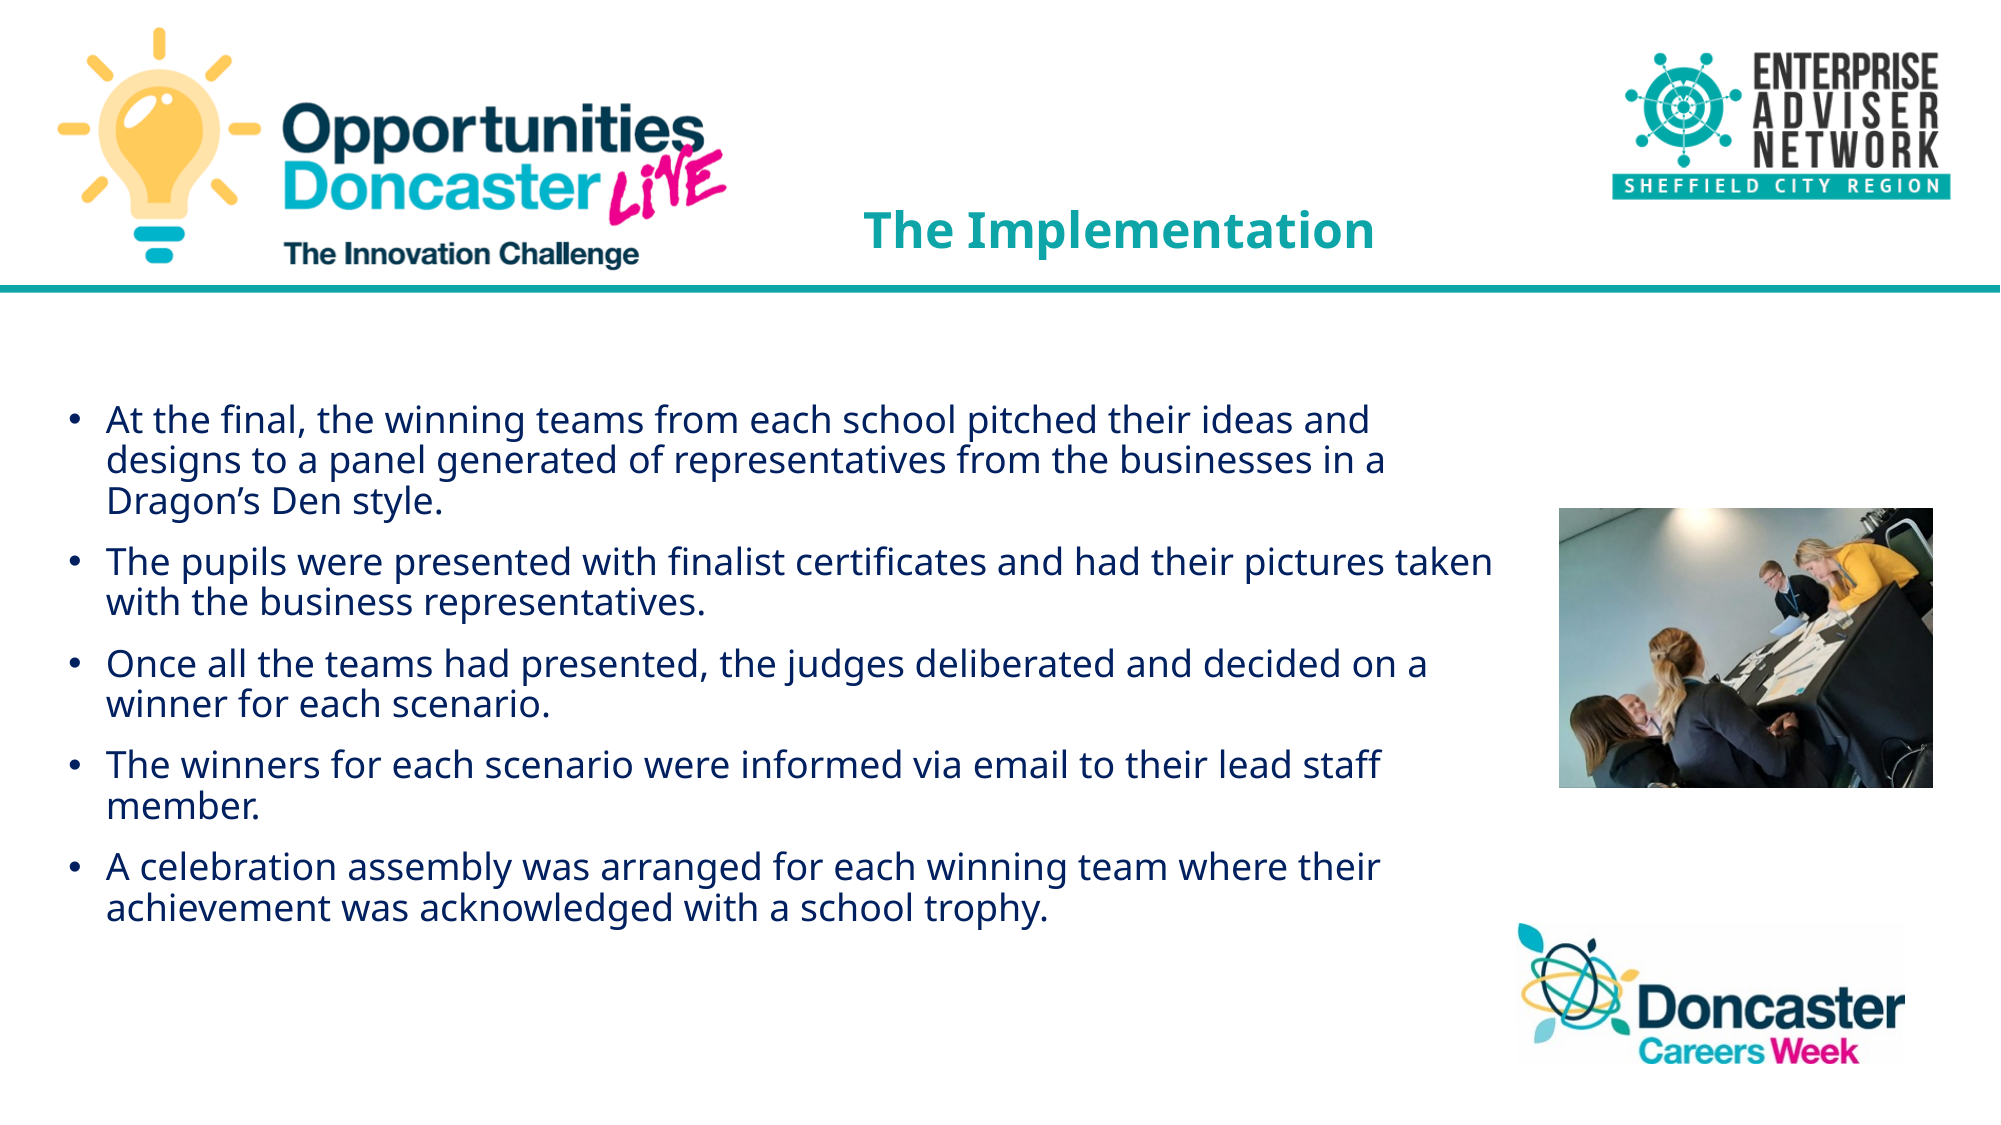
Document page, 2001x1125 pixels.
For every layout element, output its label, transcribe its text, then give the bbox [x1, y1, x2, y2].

picture [53, 16, 739, 282]
text_box At the final, the winning teams from each school pitched their ideas and designs to a panel generated of representatives from the businesses in a Dragon’s Den style. The pupils were presented with finalist certificates and had their pictures taken with the business representatives. Once all the teams had presented, the judges deliberated and decided on a winner for each scenario. The winners for each scenario were informed via email to their lead staff member. A celebration assembly was arranged for each winning team where their achievement was acknowledged with a school trophy. [53, 327, 1516, 994]
text_box The Implementation [848, 191, 1392, 326]
picture [1610, 42, 1953, 201]
picture [1515, 923, 1905, 1064]
picture [1559, 508, 1933, 788]
